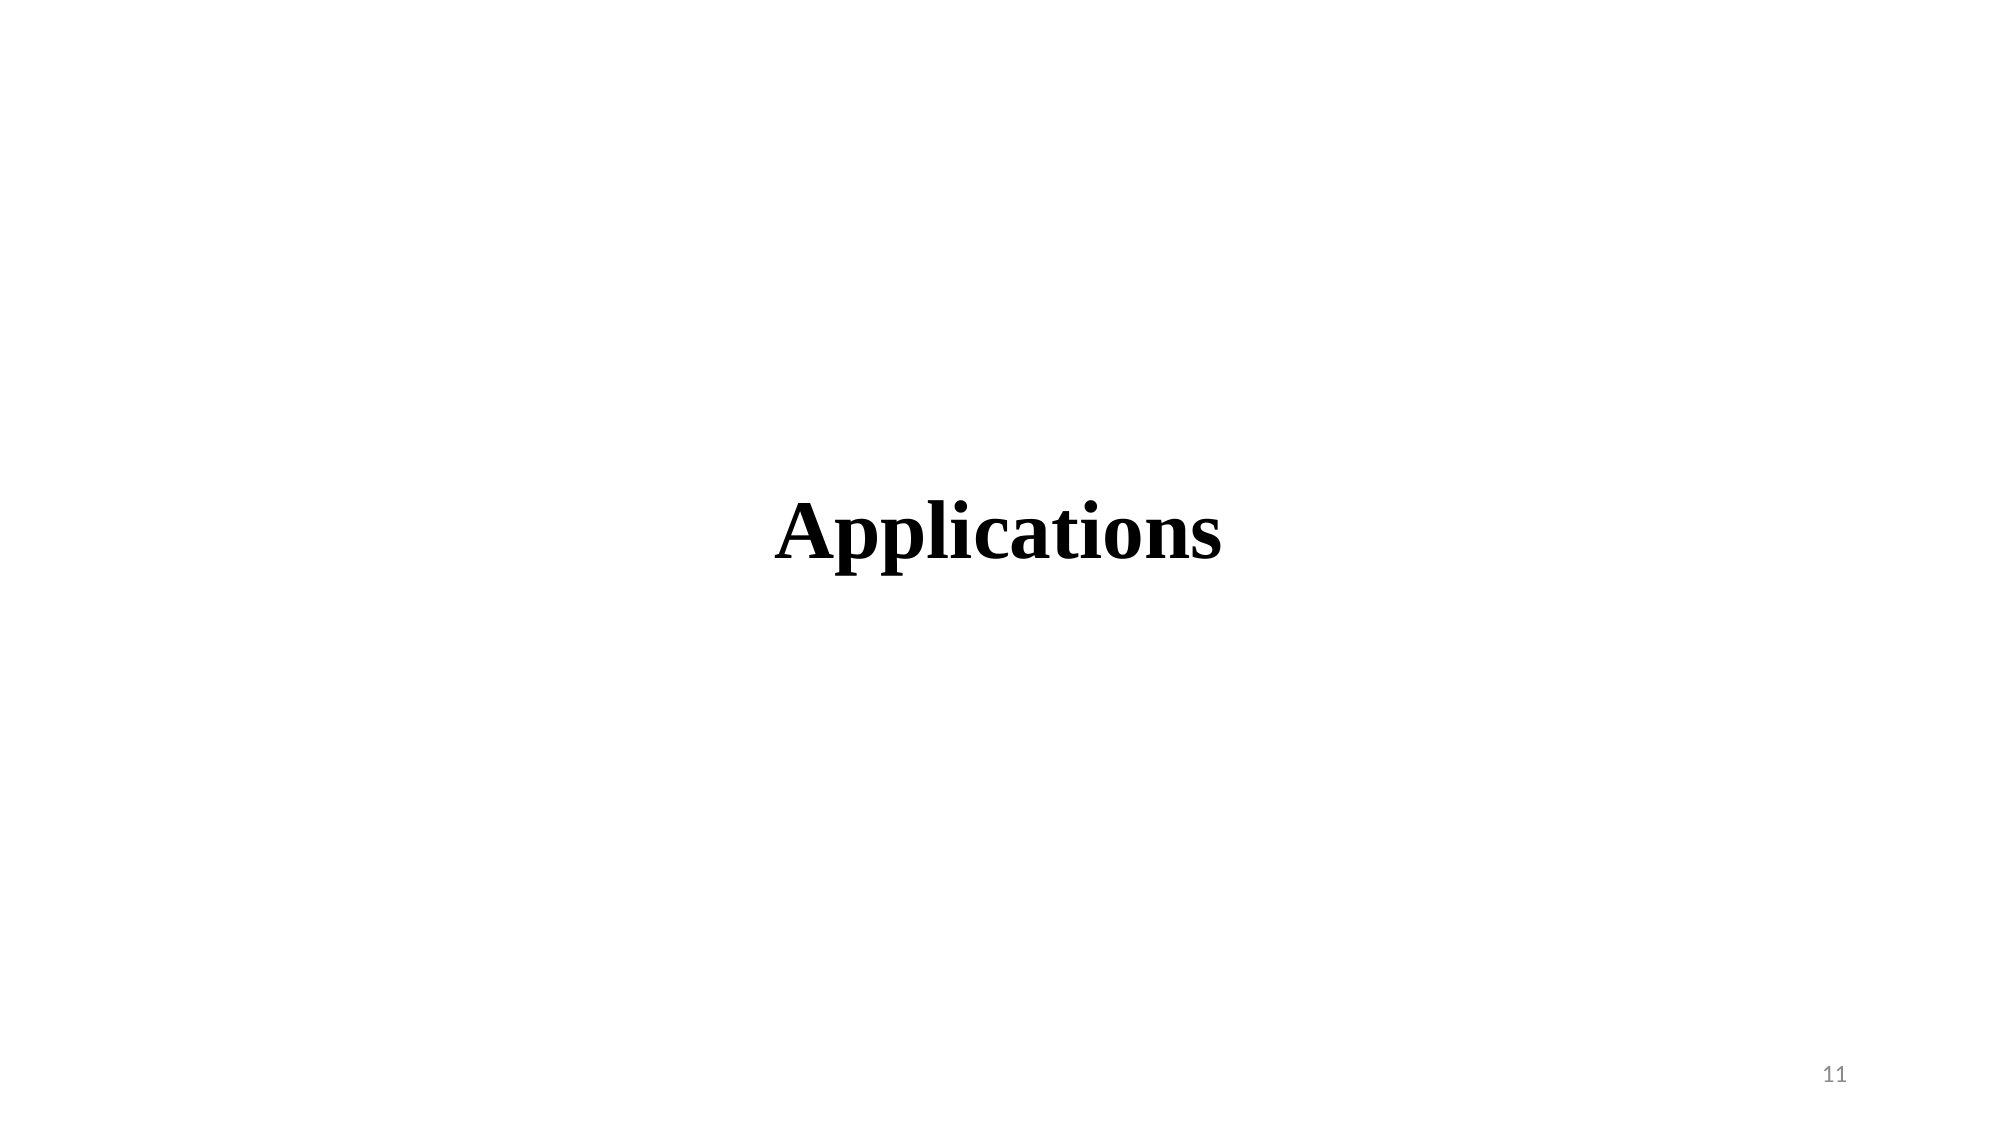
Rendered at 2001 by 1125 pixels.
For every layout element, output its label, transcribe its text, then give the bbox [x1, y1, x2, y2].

slide_number 11 [1412, 1042, 1863, 1103]
title Applications [136, 370, 1862, 585]
